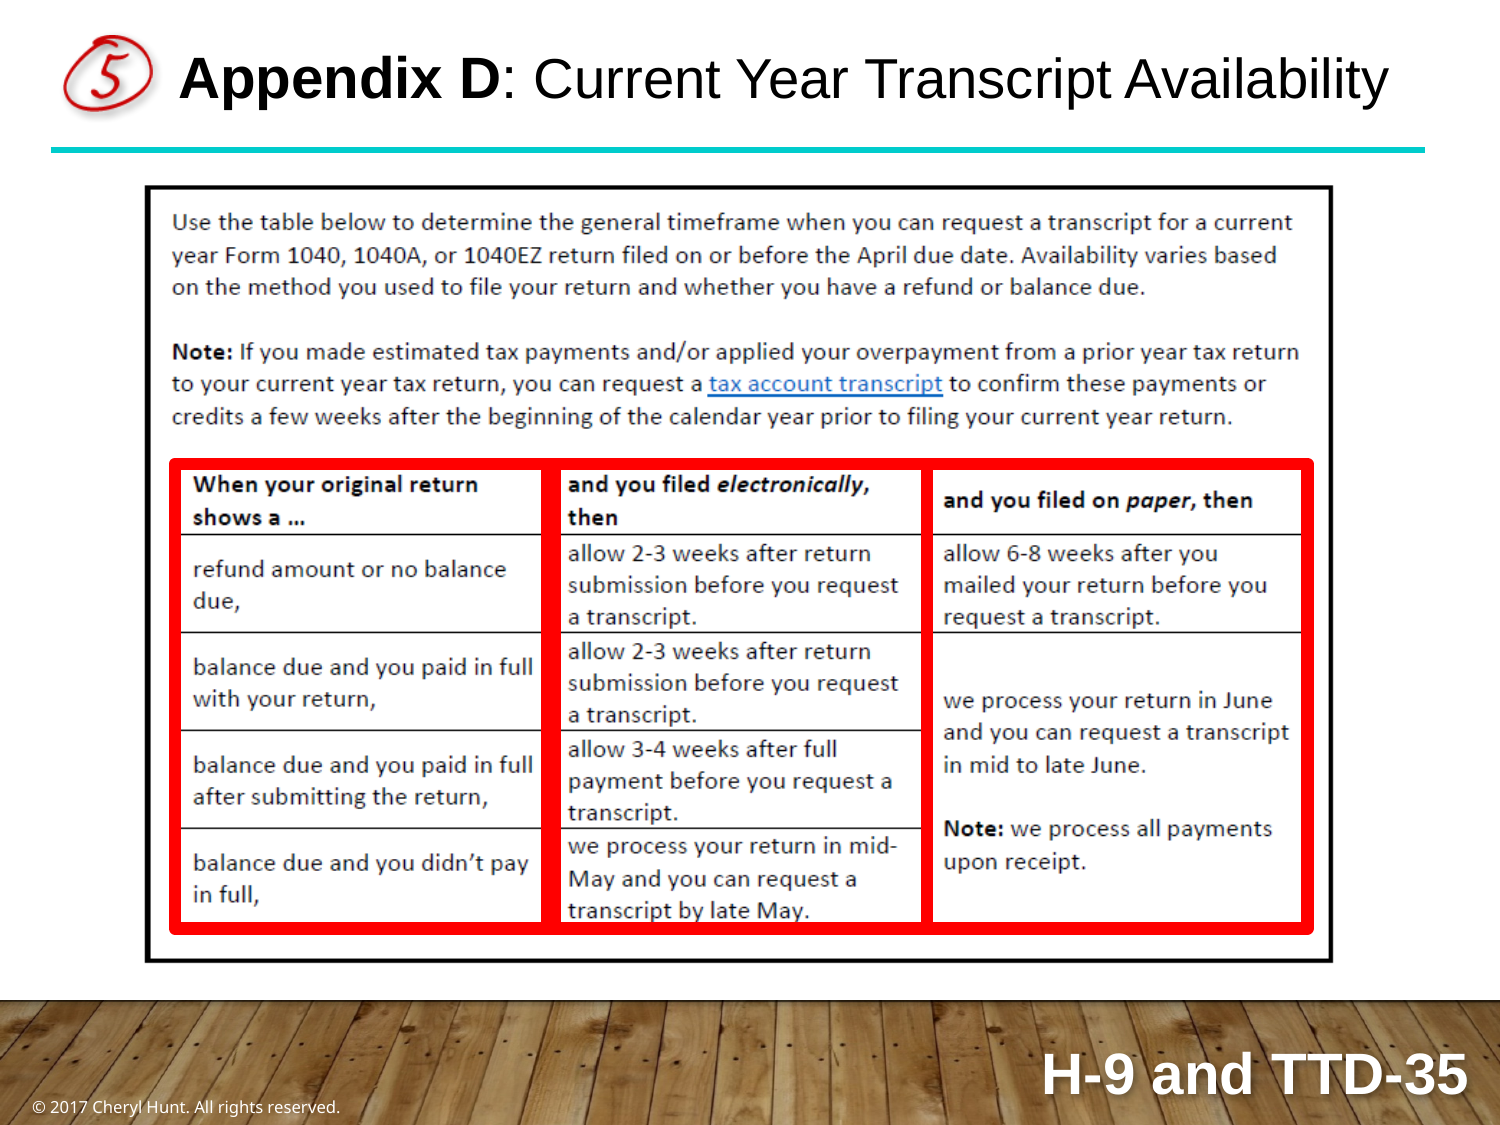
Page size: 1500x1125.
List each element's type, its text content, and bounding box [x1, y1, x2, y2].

text_box © 2017 Cheryl Hunt. All rights reserved. [17, 1087, 357, 1125]
picture [0, 1000, 1500, 1125]
picture [134, 174, 1340, 967]
picture [62, 34, 153, 112]
text_box H-9 and TTD-35 [999, 1029, 1485, 1114]
text_box Appendix D: Current Year Transcript Availability [49, 0, 1488, 150]
